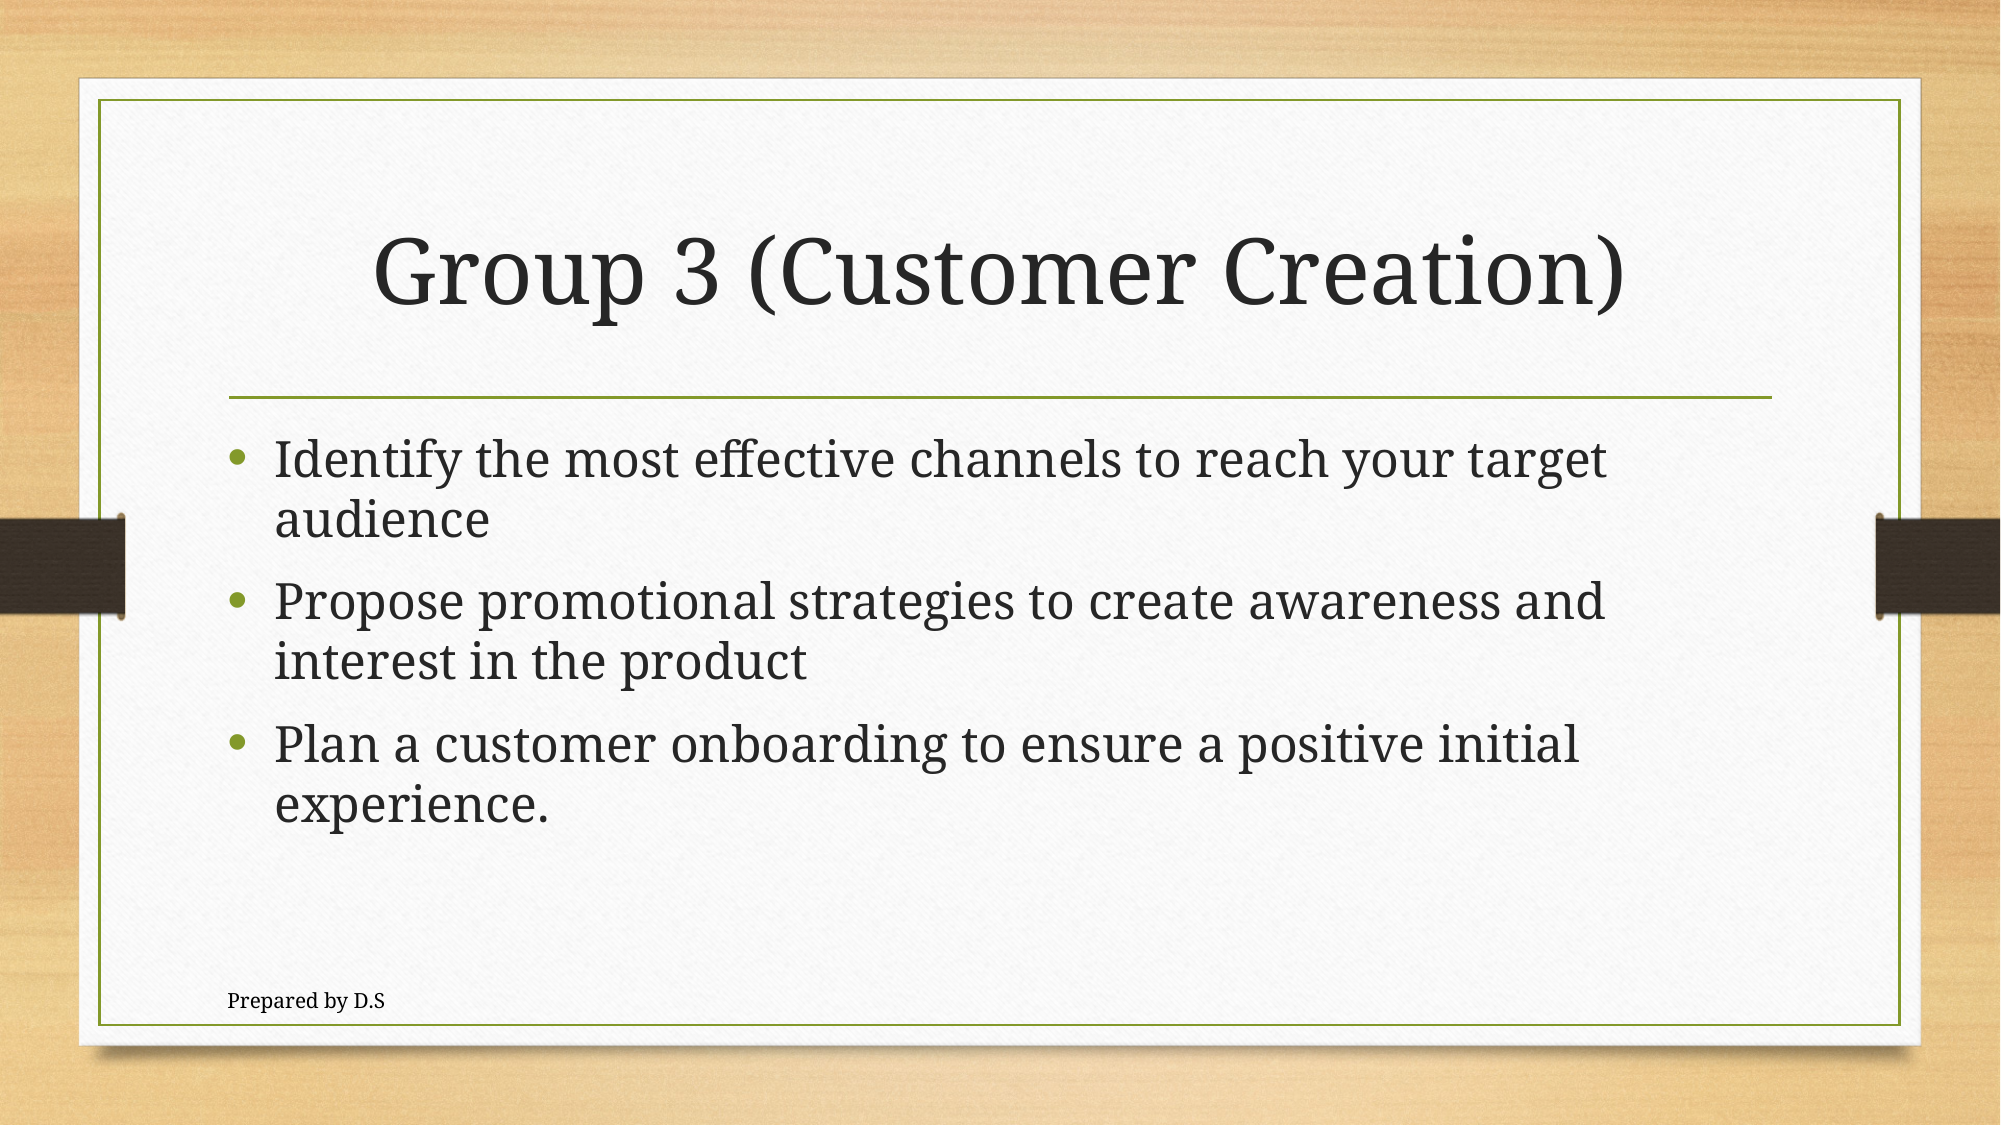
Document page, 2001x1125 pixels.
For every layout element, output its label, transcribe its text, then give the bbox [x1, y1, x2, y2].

footer Prepared by D.S [212, 979, 1411, 1025]
list Identify the most effective channels to reach your target audience Propose promotional strategies to create awareness and interest in the product Plan a customer onboarding to ensure a positive initial experience. [212, 419, 1788, 964]
title Group 3 (Customer Creation) [212, 161, 1788, 375]
picture [0, 0, 2001, 1125]
